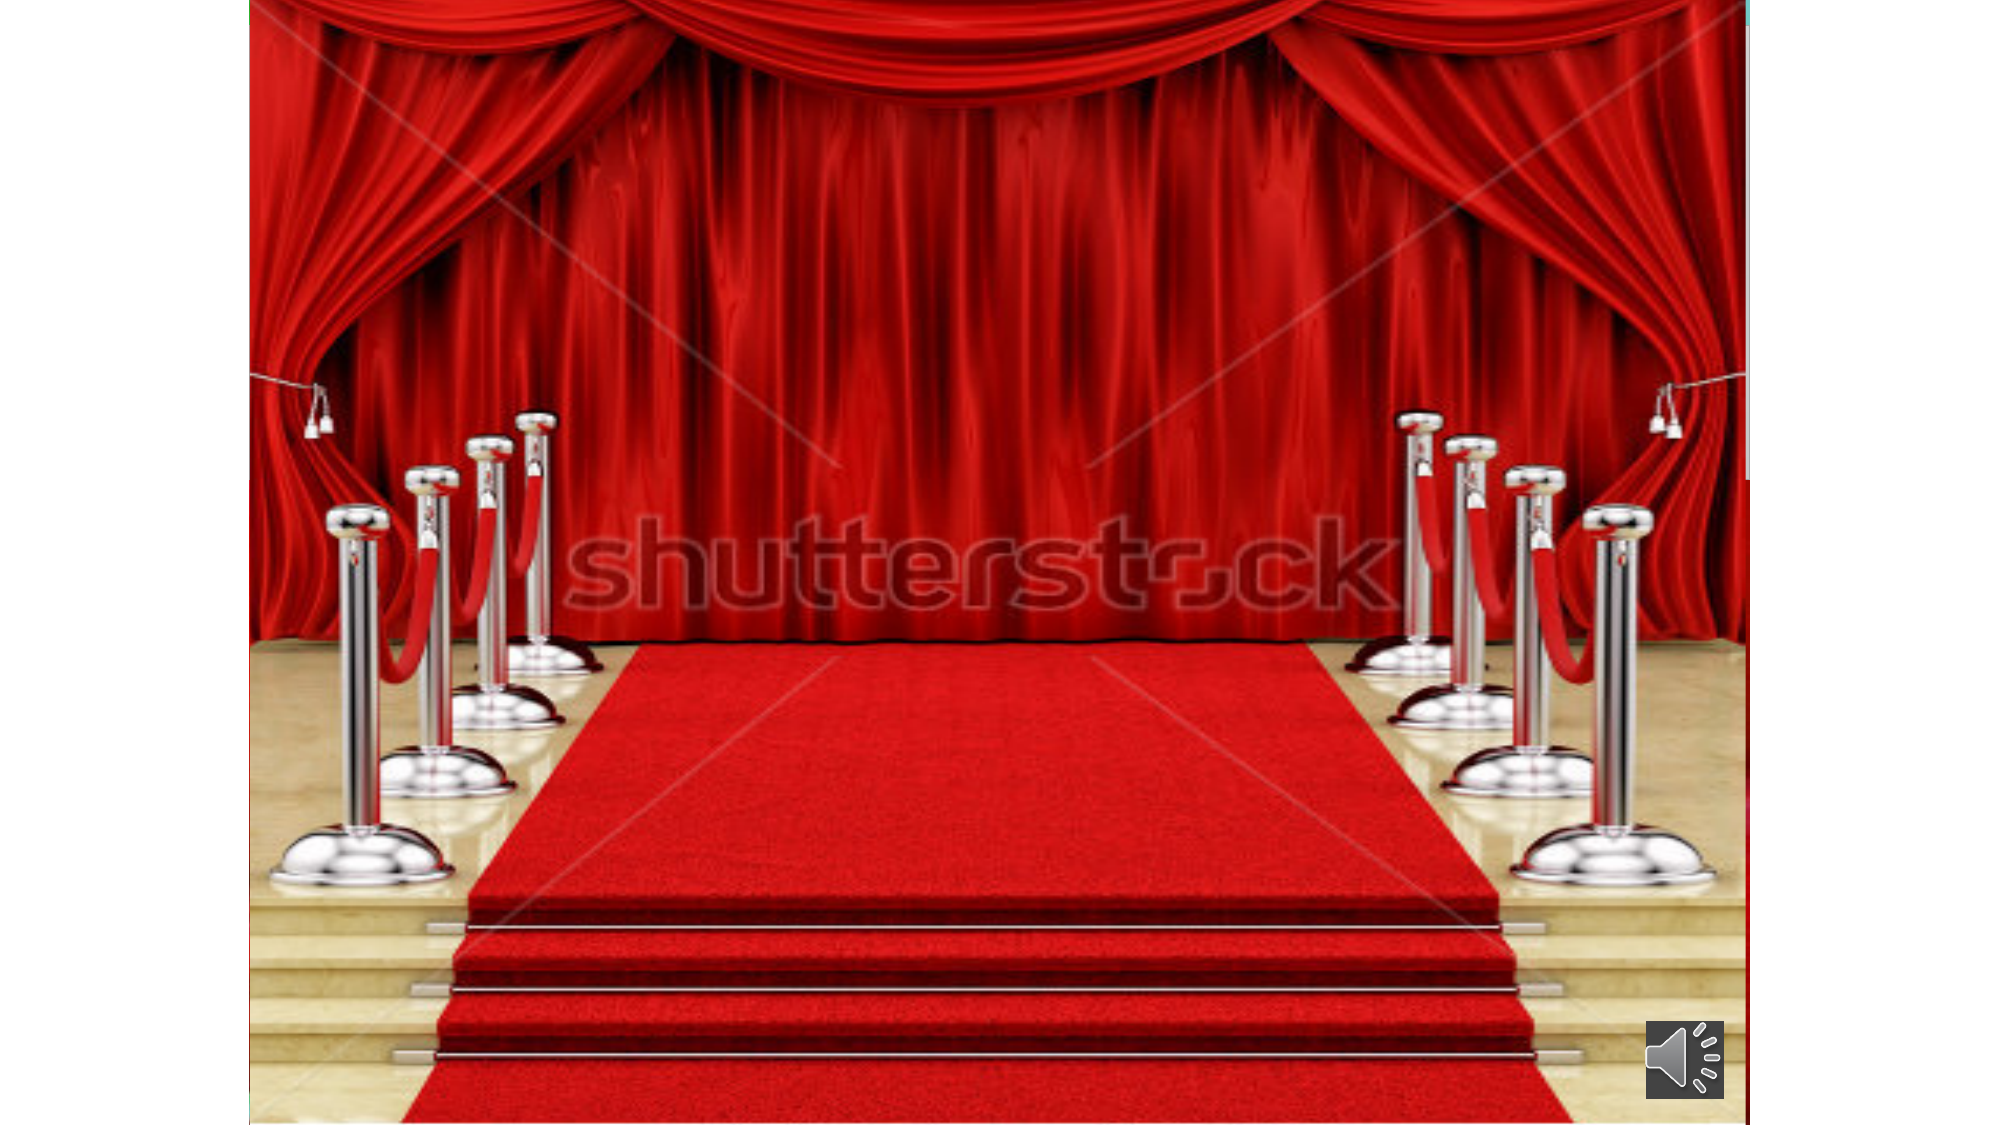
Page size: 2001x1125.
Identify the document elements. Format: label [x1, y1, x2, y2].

picture [249, 0, 1750, 1125]
